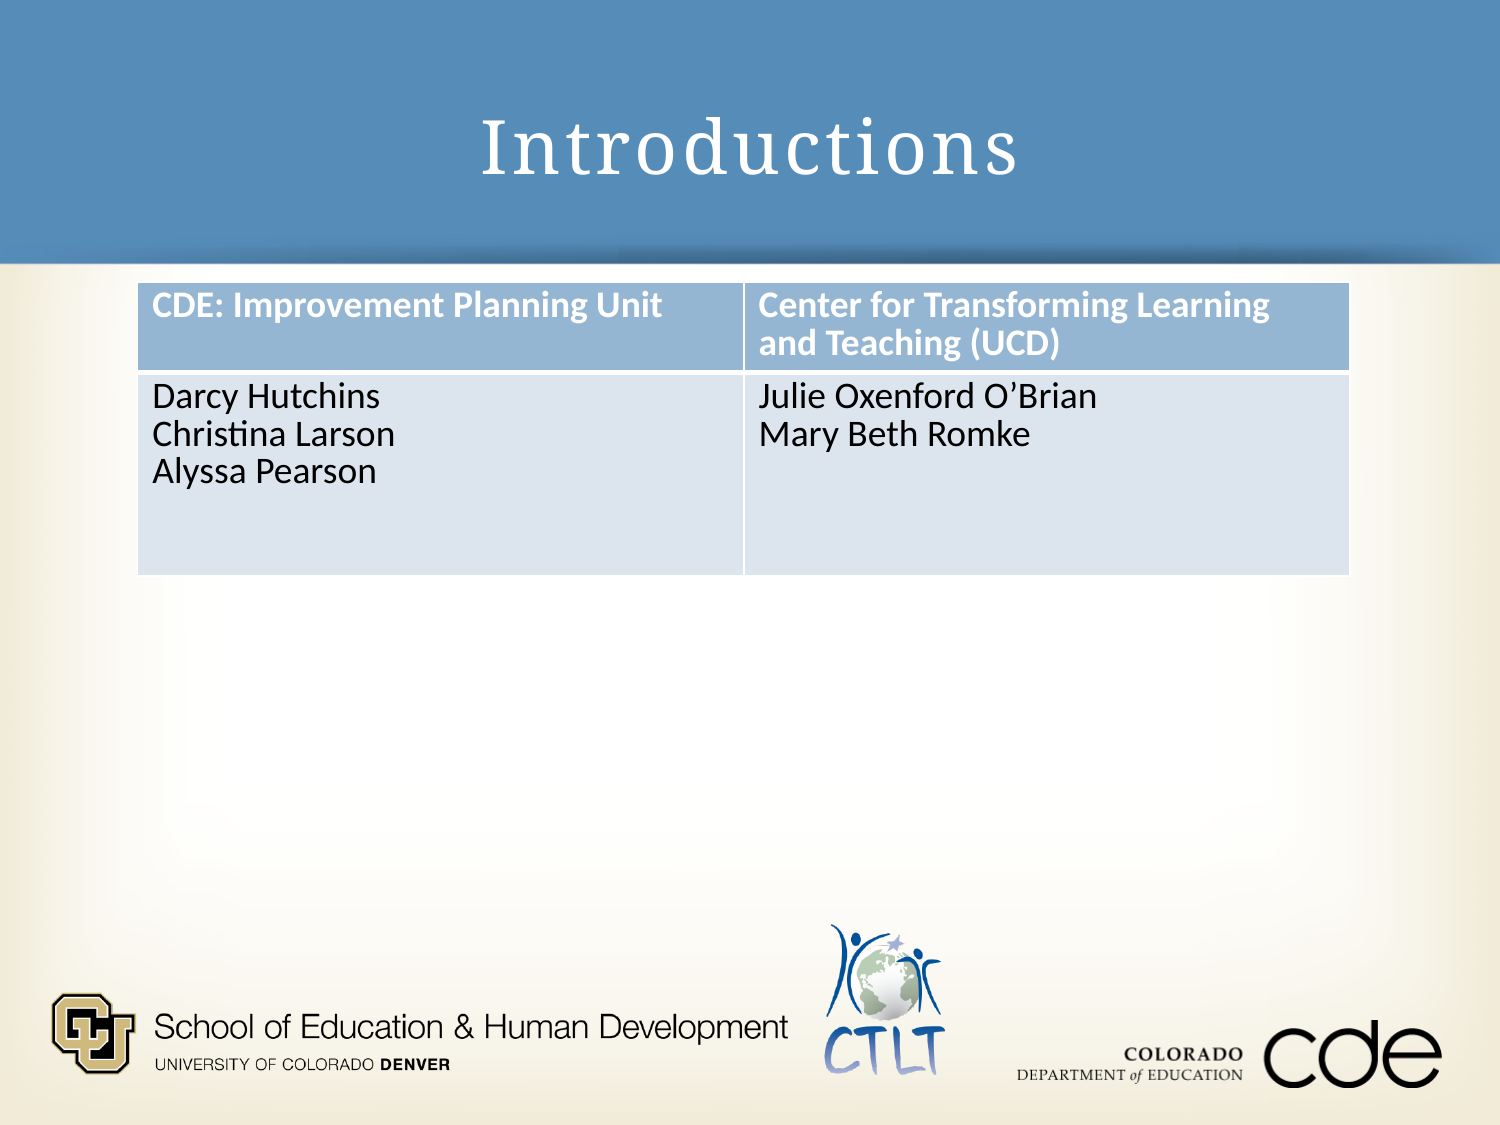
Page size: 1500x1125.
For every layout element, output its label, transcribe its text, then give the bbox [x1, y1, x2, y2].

table_cell Julie Oxenford O’Brian Mary Beth Romke [745, 375, 1349, 575]
table_header Center for Transforming Learning and Teaching (UCD) [745, 283, 1349, 370]
table_header CDE: Improvement Planning Unit [138, 283, 743, 370]
table_cell Darcy Hutchins Christina Larson Alyssa Pearson [138, 375, 743, 575]
picture [0, 0, 1500, 1125]
title Introductions [62, 58, 1438, 232]
